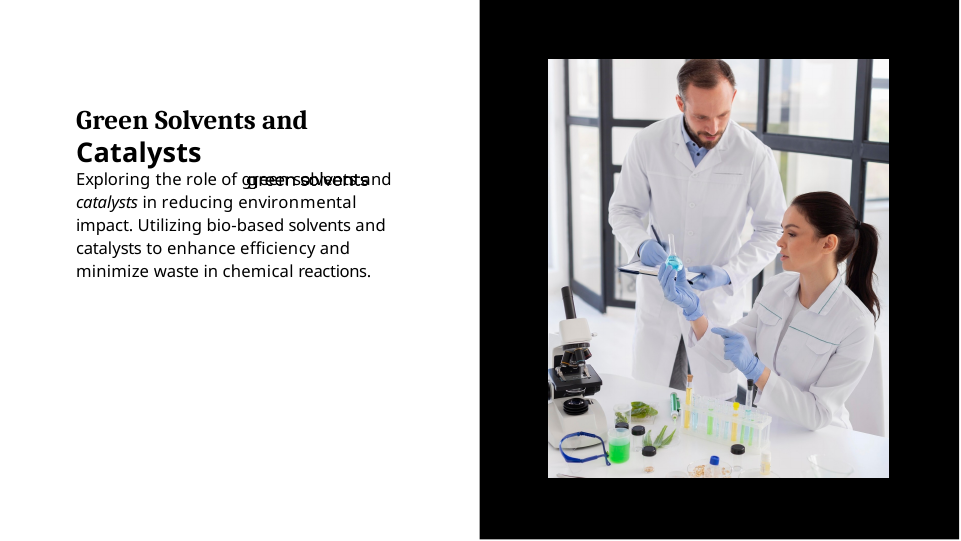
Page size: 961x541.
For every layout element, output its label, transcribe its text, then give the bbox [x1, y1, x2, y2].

title Green Solvents and Catalysts [74, 100, 322, 164]
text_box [479, 0, 960, 540]
picture [247, 172, 368, 190]
text_box Exploring the role of green solvents and catalysts in reducing environmental impact. Utilizing bio-based solvents and catalysts to enhance efﬁciency and minimize waste in chemical reactions. [73, 164, 409, 281]
